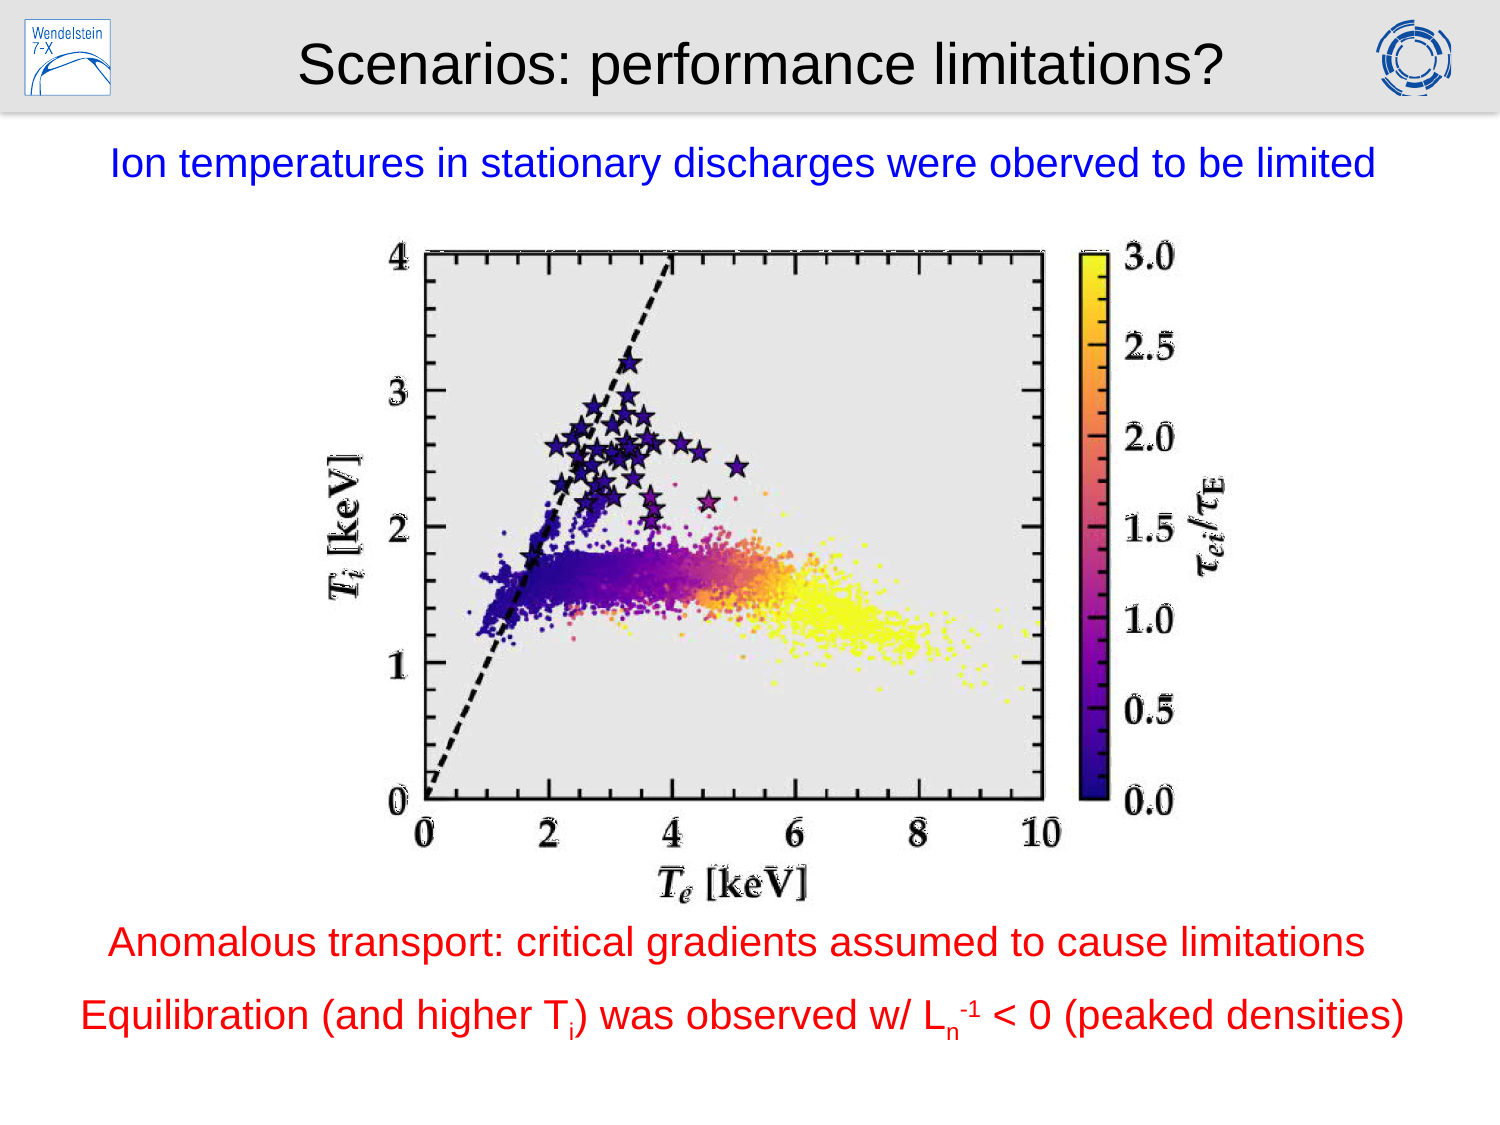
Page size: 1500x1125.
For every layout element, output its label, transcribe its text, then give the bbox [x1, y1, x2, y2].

text_box Scenarios: performance limitations? [135, 19, 1388, 95]
text_box Ion temperatures in stationary discharges were oberved to be limited [94, 127, 1393, 193]
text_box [63, 207, 1422, 1047]
